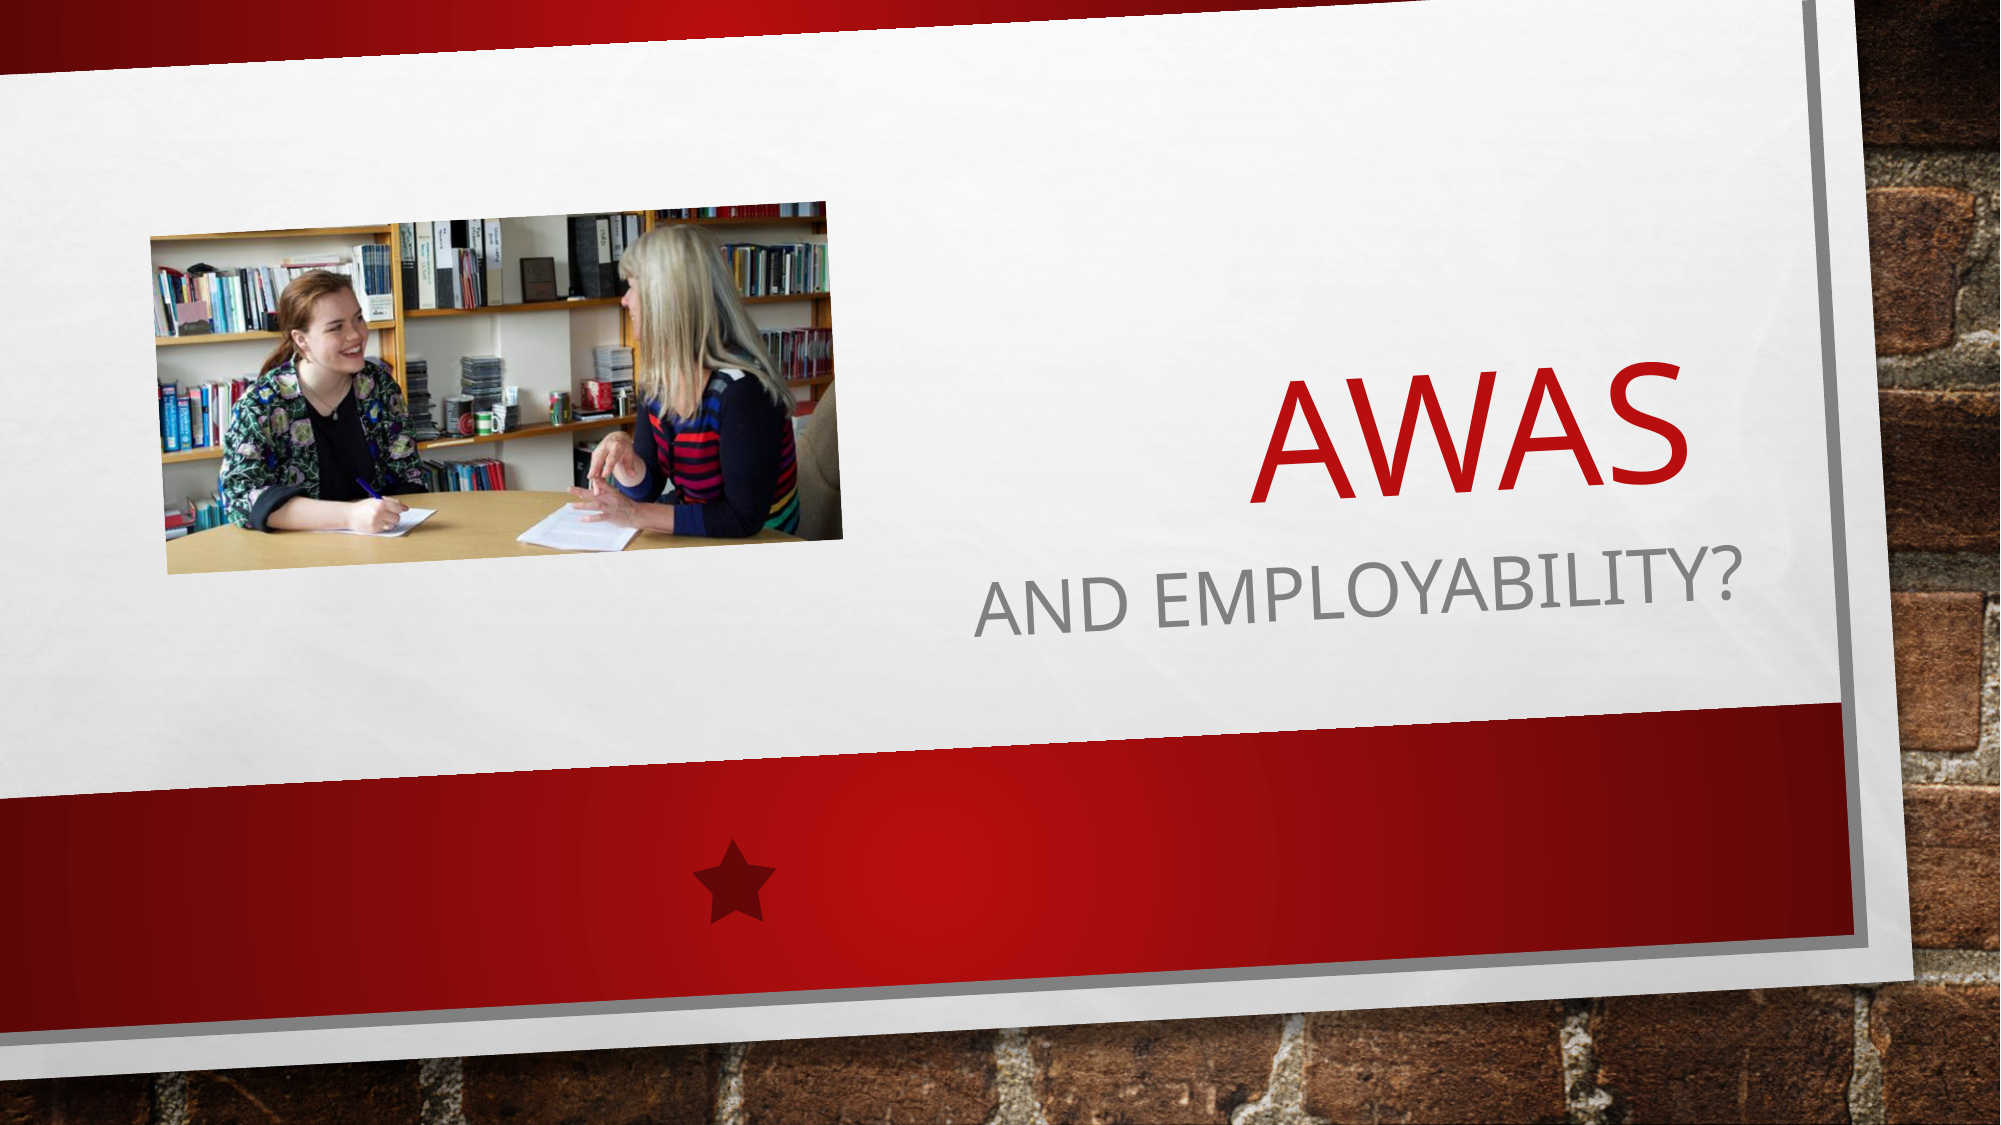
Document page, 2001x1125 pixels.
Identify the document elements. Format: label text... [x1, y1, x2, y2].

picture [0, 0, 2000, 1125]
subtitle And Employability? [158, 495, 1766, 760]
title AWAS [1040, 67, 1756, 532]
picture [151, 201, 843, 574]
